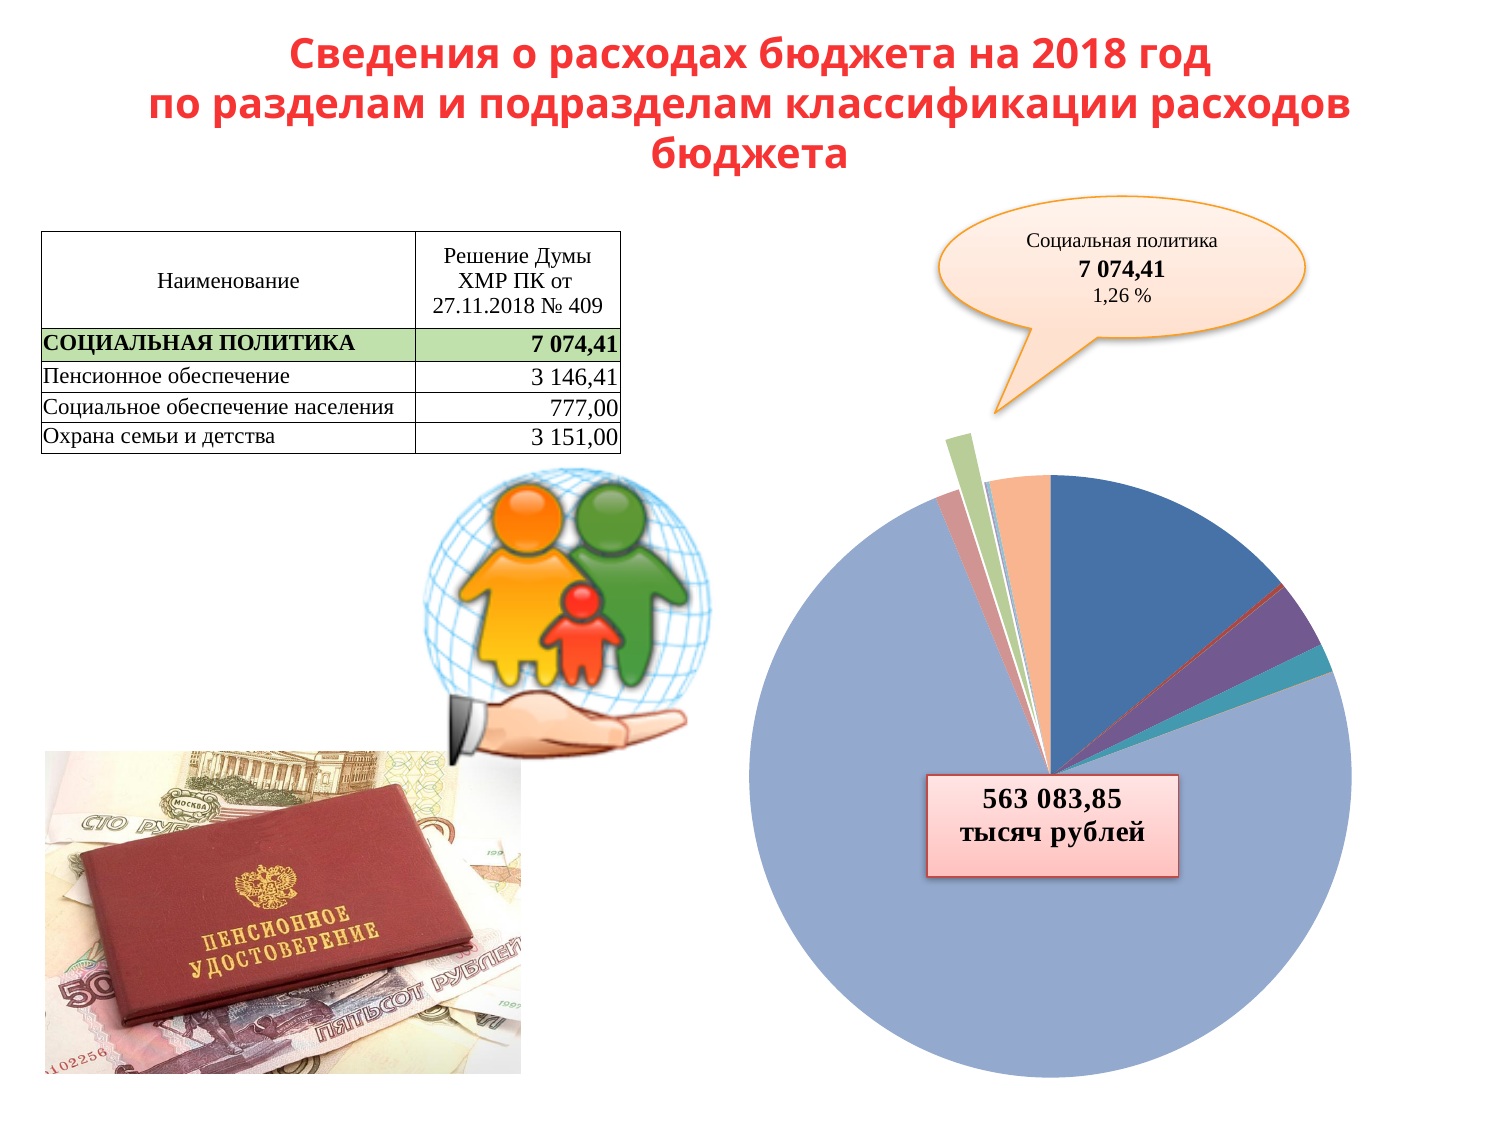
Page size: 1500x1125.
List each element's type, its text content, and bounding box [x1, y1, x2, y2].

chart [732, 432, 1406, 1098]
table_cell СОЦИАЛЬНАЯ ПОЛИТИКА [42, 329, 415, 361]
table_cell Охрана семьи и детства [42, 423, 415, 453]
table_cell 777,00 [416, 393, 620, 422]
text_box Социальная политика 7 074,41 1,26 % [938, 195, 1306, 414]
table_cell Социальное обеспечение населения [42, 393, 415, 422]
picture [44, 444, 732, 1074]
table_header Наименование [42, 232, 415, 328]
table_cell 7 074,41 [416, 329, 620, 361]
table_cell 3 151,00 [416, 423, 620, 442]
table_cell 3 146,41 [416, 362, 620, 392]
title Сведения о расходах бюджета на 2018 год по разделам и подразделам классификации расходов бюджета [75, 19, 1425, 185]
table_cell Пенсионное обеспечение [42, 362, 415, 392]
table_header Решение Думы ХМР ПК от 27.11.2018 № 409 [416, 232, 620, 328]
